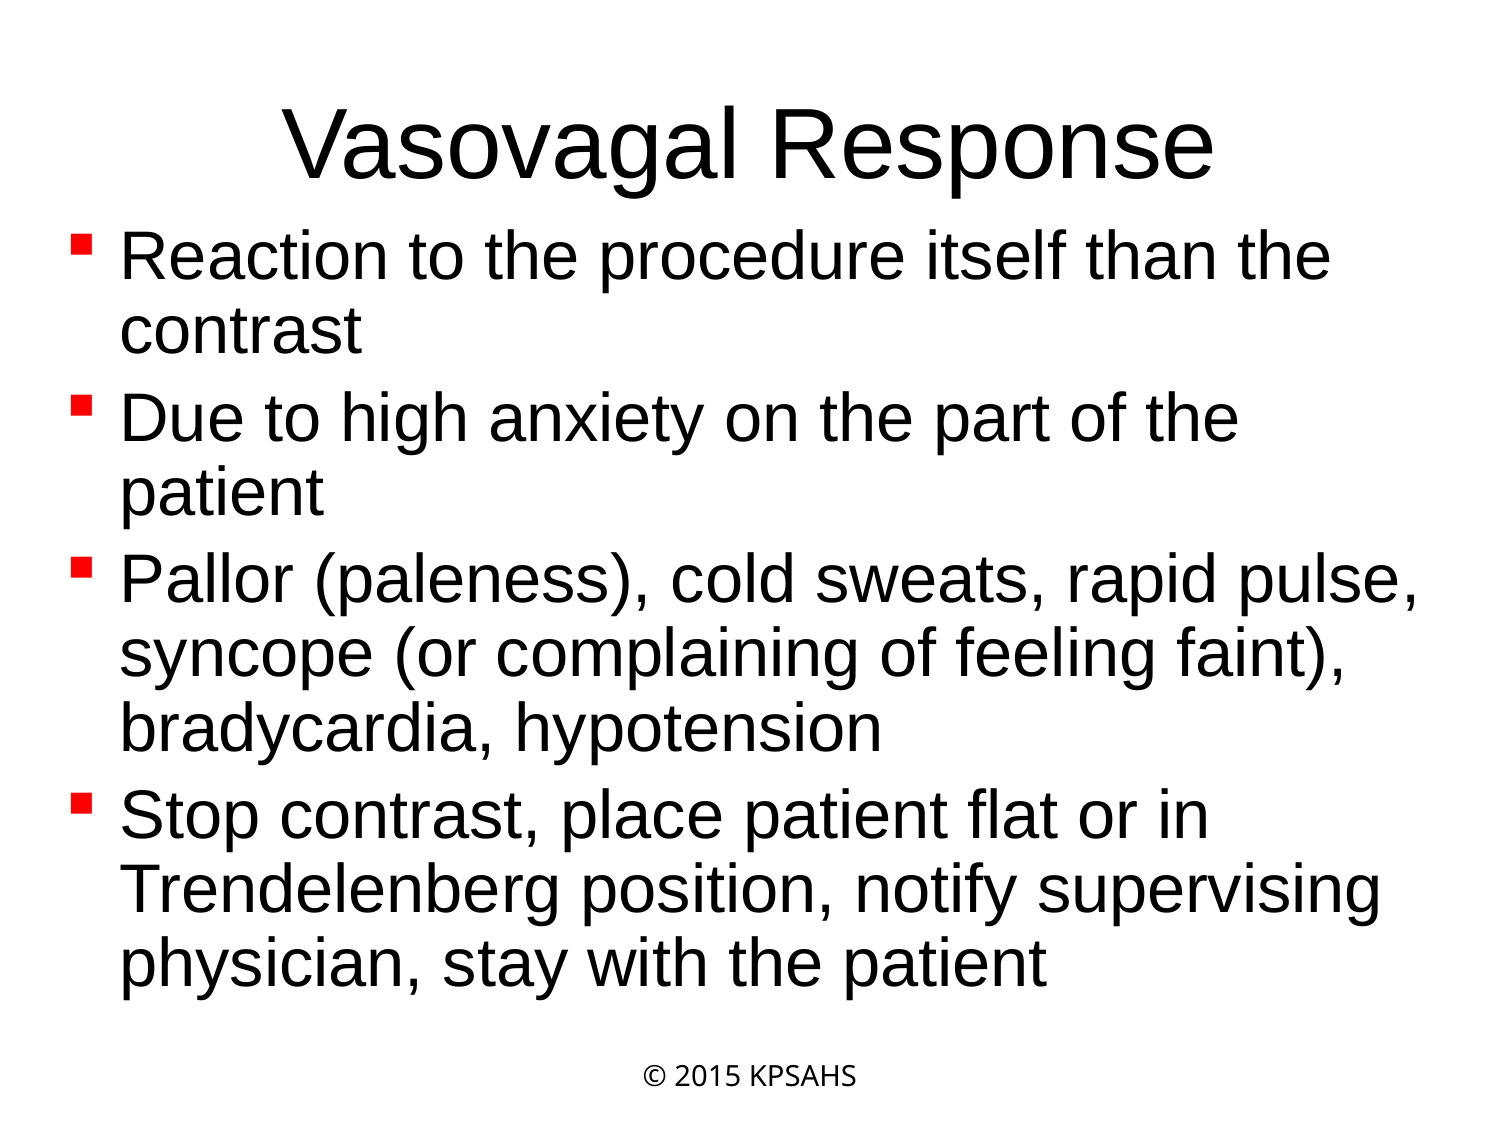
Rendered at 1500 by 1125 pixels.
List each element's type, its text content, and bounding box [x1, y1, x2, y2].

title Vasovagal Response [75, 45, 1425, 212]
list Reaction to the procedure itself than the contrast Due to high anxiety on the part of the patient Pallor (paleness), cold sweats, rapid pulse, syncope (or complaining of feeling faint), bradycardia, hypotension Stop contrast, place patient flat or in Trendelenberg position, notify supervising physician, stay with the patient [50, 212, 1438, 1063]
